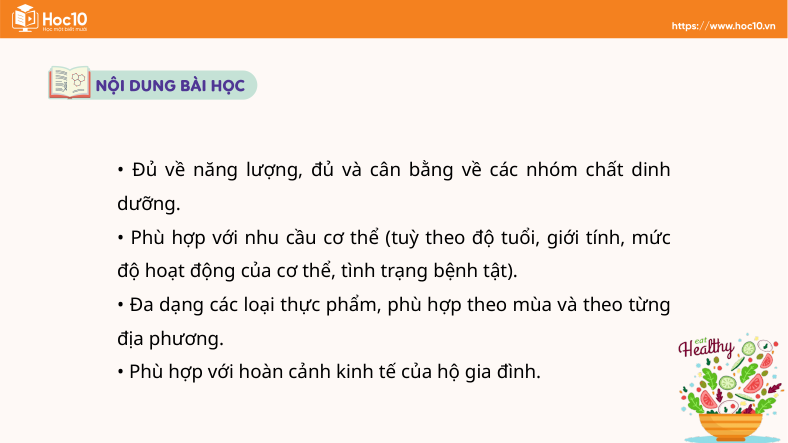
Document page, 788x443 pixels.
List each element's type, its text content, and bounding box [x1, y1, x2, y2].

text_box • Đủ về năng lượng, đủ và cân bằng về các nhóm chất dinh dưỡng. • Phù hợp với nhu cầu cơ thể (tuỳ theo độ tuổi, giới tính, mức độ hoạt động của cơ thể, tình trạng bệnh tật). • Đa dạng các loại thực phẩm, phù hợp theo mùa và theo từng địa phương. • Phù hợp với hoàn cảnh kinh tế của hộ gia đình. [102, 105, 686, 391]
picture [0, 0, 788, 443]
